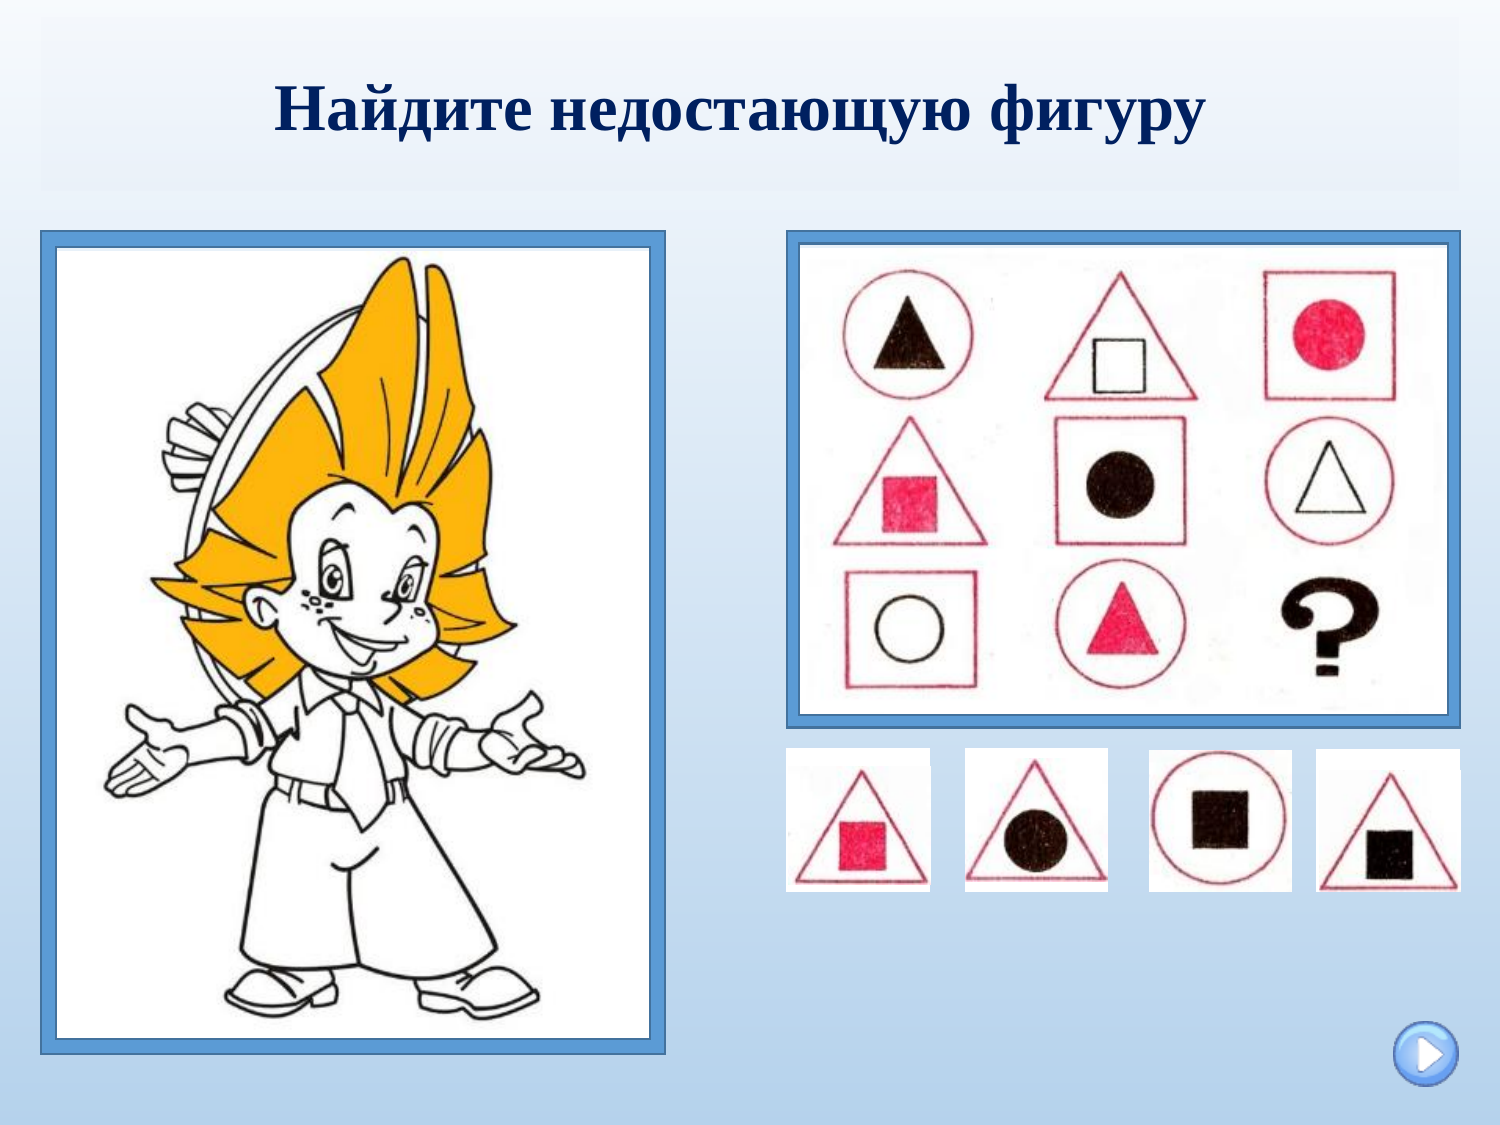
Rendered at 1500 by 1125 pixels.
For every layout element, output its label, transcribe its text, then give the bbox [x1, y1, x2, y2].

text_box [786, 230, 1461, 729]
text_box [787, 749, 931, 891]
picture [1149, 750, 1292, 892]
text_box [965, 749, 1108, 891]
text_box [40, 230, 666, 1055]
picture [41, 251, 665, 1044]
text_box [1317, 749, 1461, 892]
picture [796, 248, 1451, 721]
text_box Найдите недостающую фигуру [40, 16, 1460, 192]
picture [1393, 1021, 1459, 1087]
